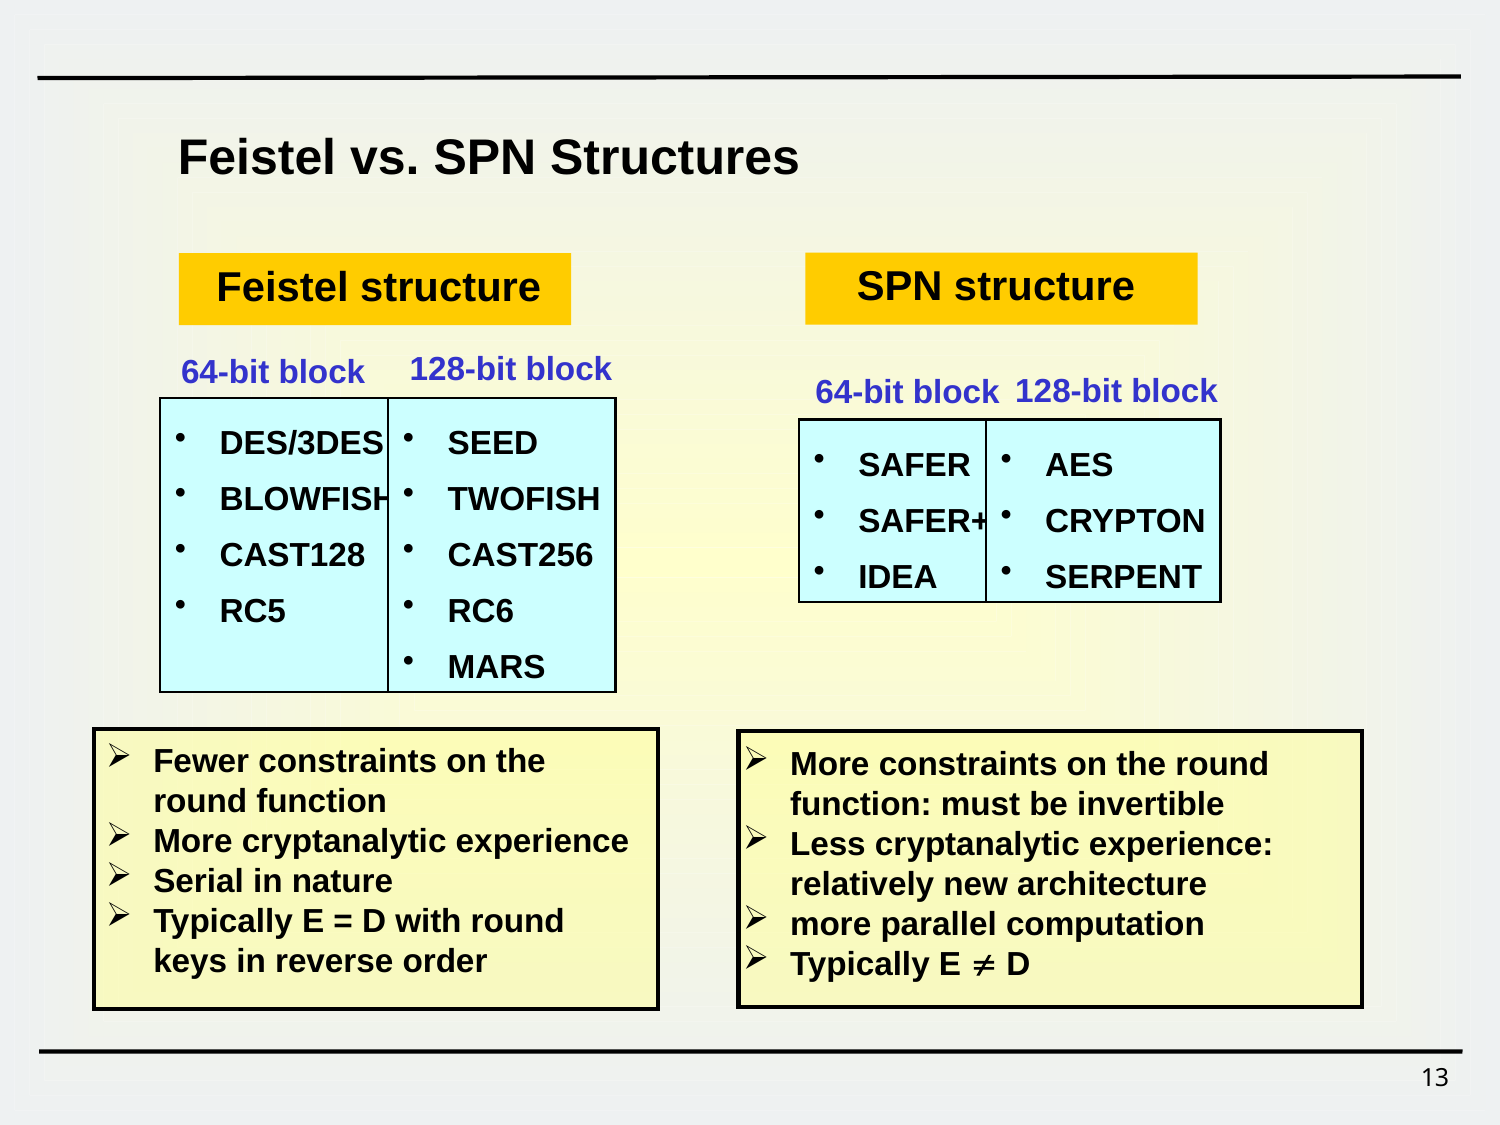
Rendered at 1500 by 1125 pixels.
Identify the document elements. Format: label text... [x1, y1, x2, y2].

text_box SPN structure [856, 258, 1136, 309]
text_box AES CRYPTON SERPENT [985, 419, 1221, 603]
text_box 64-bit block [181, 349, 366, 390]
text_box 128-bit block [1015, 369, 1219, 410]
text_box Feistel vs. SPN Structures [163, 117, 816, 192]
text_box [169, 395, 606, 695]
text_box SAFER SAFER+ IDEA [798, 419, 985, 603]
text_box 128-bit block [409, 347, 613, 388]
text_box [738, 730, 1362, 1008]
text_box [805, 252, 1198, 325]
text_box 64-bit block [815, 370, 1001, 411]
slide_number 13 [1151, 1053, 1465, 1104]
text_box Fewer constraints on the round function More cryptanalytic experience Serial in nature Typically E = D with round keys in reverse order [106, 739, 637, 979]
text_box More constraints on the round function: must be invertible Less cryptanalytic experience: relatively new architecture more parallel computation Typically E  D [743, 742, 1363, 982]
text_box Feistel structure [216, 259, 542, 310]
text_box [178, 253, 572, 326]
text_box [93, 728, 659, 1009]
